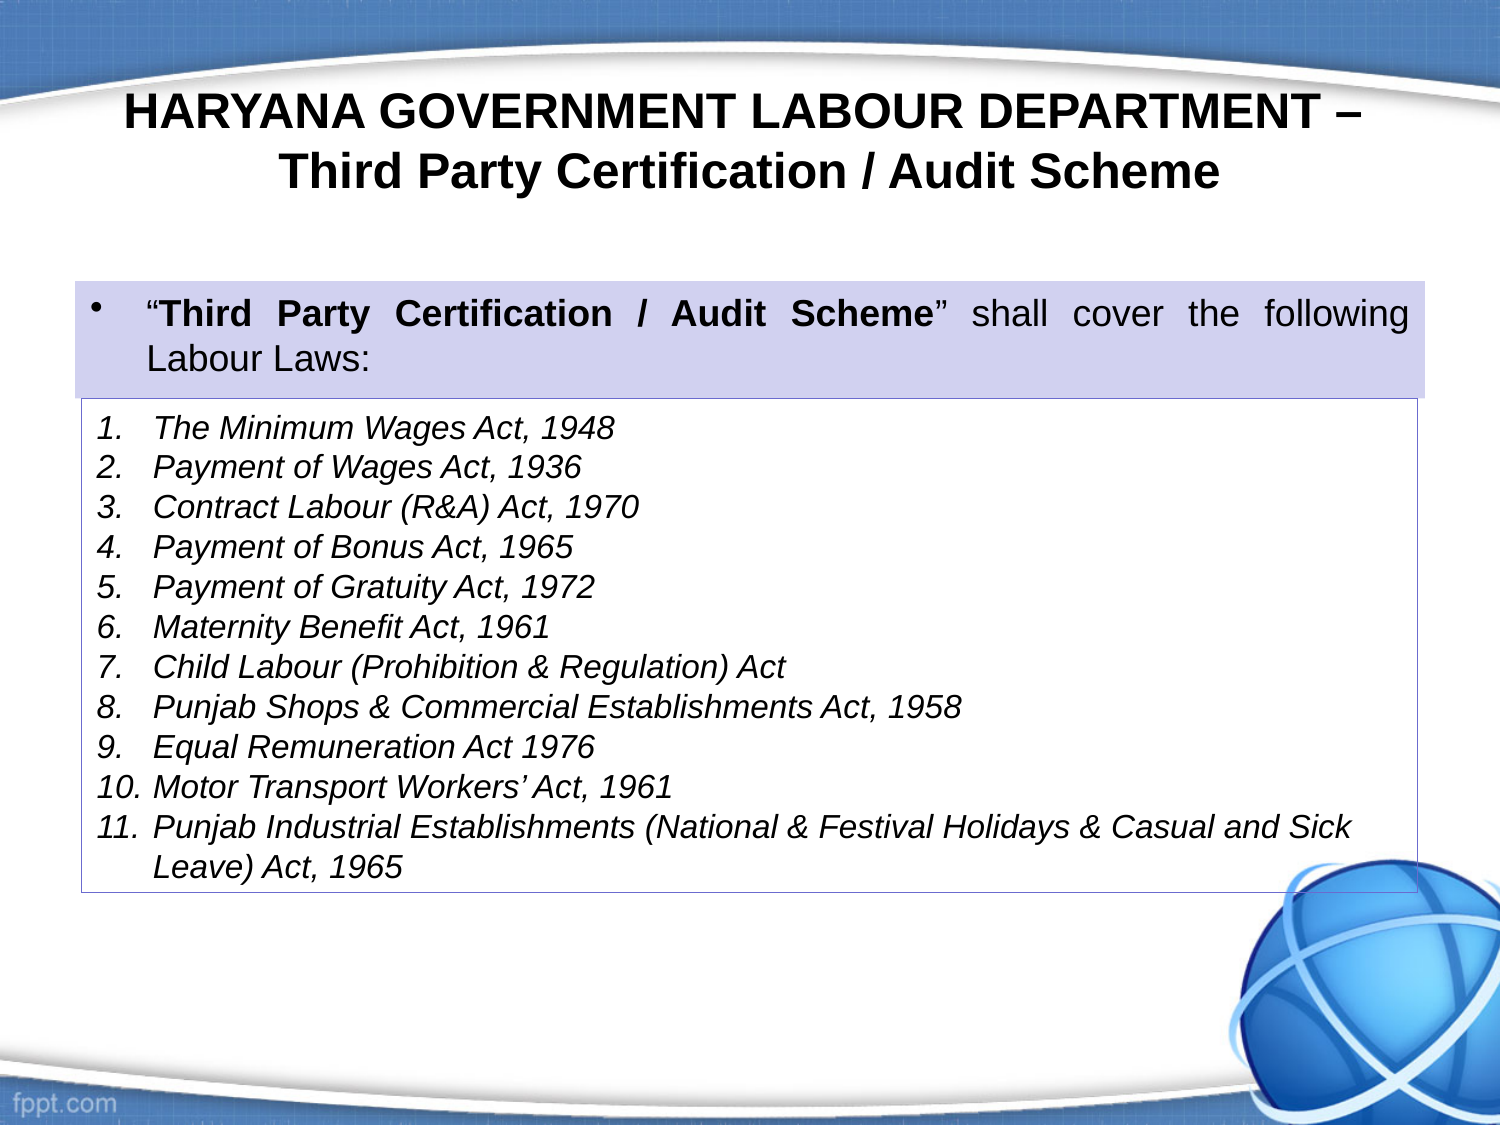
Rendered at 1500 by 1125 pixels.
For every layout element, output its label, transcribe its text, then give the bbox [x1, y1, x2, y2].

title HARYANA GOVERNMENT LABOUR DEPARTMENT – Third Party Certification / Audit Scheme [74, 44, 1426, 233]
list “Third Party Certification / Audit Scheme” shall cover the following Labour Laws: [74, 280, 1426, 399]
text_box The Minimum Wages Act, 1948 Payment of Wages Act, 1936 Contract Labour (R&A) Act, 1970 Payment of Bonus Act, 1965 Payment of Gratuity Act, 1972 Maternity Benefit Act, 1961 Child Labour (Prohibition & Regulation) Act Punjab Shops & Commercial Establishments Act, 1958 Equal Remuneration Act 1976 Motor Transport Workers’ Act, 1961 Punjab Industrial Establishments (National & Festival Holidays & Casual and Sick Leave) Act, 1965 [81, 398, 1418, 893]
picture [0, 0, 1500, 1125]
